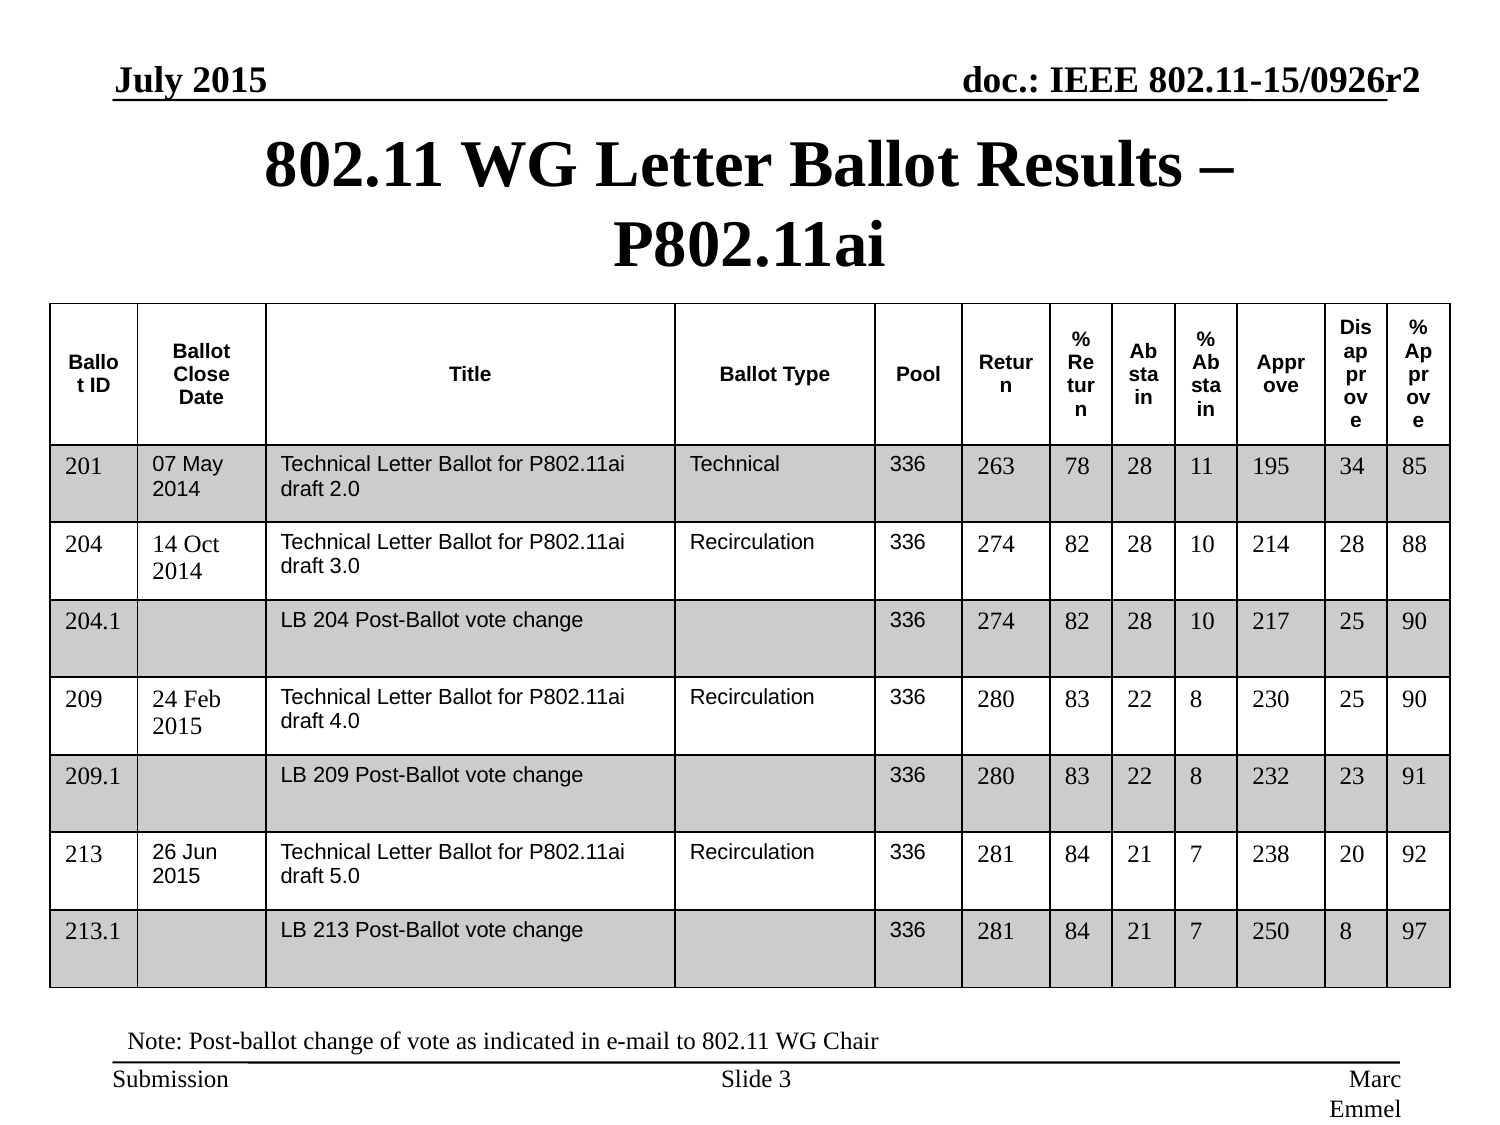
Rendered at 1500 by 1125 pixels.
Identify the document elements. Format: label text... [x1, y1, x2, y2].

table_cell 83 [1051, 756, 1111, 831]
table_cell 7 [1176, 833, 1236, 909]
slide_number Slide 3 [712, 1062, 800, 1093]
table_cell 28 [1113, 523, 1174, 599]
table_cell [676, 756, 874, 831]
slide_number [114, 54, 290, 101]
table_cell 11 [1176, 446, 1236, 521]
table_header Title [267, 304, 674, 444]
table_cell Recirculation [676, 678, 874, 754]
table_cell Recirculation [676, 833, 874, 909]
table_cell 25 [1326, 678, 1386, 754]
table_cell Technical Letter Ballot for P802.11ai draft 5.0 [267, 833, 674, 909]
table_cell 83 [1051, 678, 1111, 754]
table_cell 230 [1238, 678, 1324, 754]
table_cell Recirculation [676, 523, 874, 599]
table_cell 336 [876, 911, 961, 987]
table_cell 24 Feb 2015 [138, 678, 265, 754]
table_cell [138, 911, 265, 987]
table_cell 7 [1176, 911, 1236, 987]
table_cell 336 [876, 601, 961, 676]
text_box Note: Post-ballot change of vote as indicated in e-mail to 802.11 WG Chair [112, 1017, 1413, 1062]
table_cell 92 [1388, 833, 1449, 909]
table_cell 85 [1388, 446, 1449, 521]
table_cell [138, 601, 265, 676]
table_cell 84 [1051, 833, 1111, 909]
table_cell 204 [51, 523, 137, 599]
table_cell Technical [676, 446, 874, 521]
table_cell 8 [1176, 756, 1236, 831]
table_header Ballot Type [676, 304, 874, 444]
table_cell 336 [876, 446, 961, 521]
table_cell 280 [963, 678, 1049, 754]
table_cell 250 [1238, 911, 1324, 987]
table_cell 10 [1176, 601, 1236, 676]
table_cell 280 [963, 756, 1049, 831]
table_cell 14 Oct 2014 [138, 523, 265, 599]
table_cell 28 [1113, 446, 1174, 521]
table_cell 274 [963, 523, 1049, 599]
table_cell 336 [876, 833, 961, 909]
table_cell 209.1 [51, 756, 137, 831]
table_cell 07 May 2014 [138, 446, 265, 521]
table_header Approve [1238, 304, 1324, 444]
table_cell 281 [963, 833, 1049, 909]
table_cell Technical Letter Ballot for P802.11ai draft 4.0 [267, 678, 674, 754]
table_cell 214 [1238, 523, 1324, 599]
table_cell 22 [1113, 678, 1174, 754]
table_header %Abstain [1176, 304, 1236, 444]
table_header %Approve [1388, 304, 1449, 444]
table_cell 90 [1388, 678, 1449, 754]
table_cell 28 [1326, 523, 1386, 599]
table_header Return [963, 304, 1049, 444]
table_cell 336 [876, 523, 961, 599]
table_cell 25 [1326, 601, 1386, 676]
table_cell Technical Letter Ballot for P802.11ai draft 3.0 [267, 523, 674, 599]
table_cell [676, 911, 874, 987]
title 802.11 WG Letter Ballot Results – P802.11ai [112, 112, 1388, 288]
table_cell LB 213 Post-Ballot vote change [267, 911, 674, 987]
table_header Ballot Close Date [138, 304, 265, 444]
table_cell LB 204 Post-Ballot vote change [267, 601, 674, 676]
table_cell 88 [1388, 523, 1449, 599]
table_header Disapprove [1326, 304, 1386, 444]
footer Marc Emmelmann, SELF [1324, 1062, 1402, 1093]
table_cell [676, 601, 874, 676]
table_cell 213.1 [51, 911, 137, 987]
table_cell 84 [1051, 911, 1111, 987]
table_cell 78 [1051, 446, 1111, 521]
table_header Ballot ID [51, 304, 137, 444]
table_cell 82 [1051, 523, 1111, 599]
table_cell 217 [1238, 601, 1324, 676]
table_cell [138, 756, 265, 831]
table_cell 336 [876, 756, 961, 831]
table_cell 22 [1113, 756, 1174, 831]
table_cell 8 [1176, 678, 1236, 754]
table_cell 274 [963, 601, 1049, 676]
table_cell 10 [1176, 523, 1236, 599]
table_cell 232 [1238, 756, 1324, 831]
table_cell 281 [963, 911, 1049, 987]
table_cell 34 [1326, 446, 1386, 521]
table_header %Return [1051, 304, 1111, 444]
table_cell 195 [1238, 446, 1324, 521]
table_cell Technical Letter Ballot for P802.11ai draft 2.0 [267, 446, 674, 521]
table_header Pool [876, 304, 961, 444]
table_cell 26 Jun 2015 [138, 833, 265, 909]
table_cell 91 [1388, 756, 1449, 831]
table_cell 90 [1388, 601, 1449, 676]
table_cell 204.1 [51, 601, 137, 676]
table_cell 82 [1051, 601, 1111, 676]
table_cell 20 [1326, 833, 1386, 909]
table_cell 238 [1238, 833, 1324, 909]
table_cell 209 [51, 678, 137, 754]
table_cell 21 [1113, 911, 1174, 987]
table_cell 263 [963, 446, 1049, 521]
table_cell 23 [1326, 756, 1386, 831]
table_cell 21 [1113, 833, 1174, 909]
table_cell 201 [51, 446, 137, 521]
table_cell 28 [1113, 601, 1174, 676]
table_cell LB 209 Post-Ballot vote change [267, 756, 674, 831]
table_cell 336 [876, 678, 961, 754]
table_cell 213 [51, 833, 137, 909]
table_cell 97 [1388, 911, 1449, 987]
table_header Abstain [1113, 304, 1174, 444]
table_cell 8 [1326, 911, 1386, 987]
